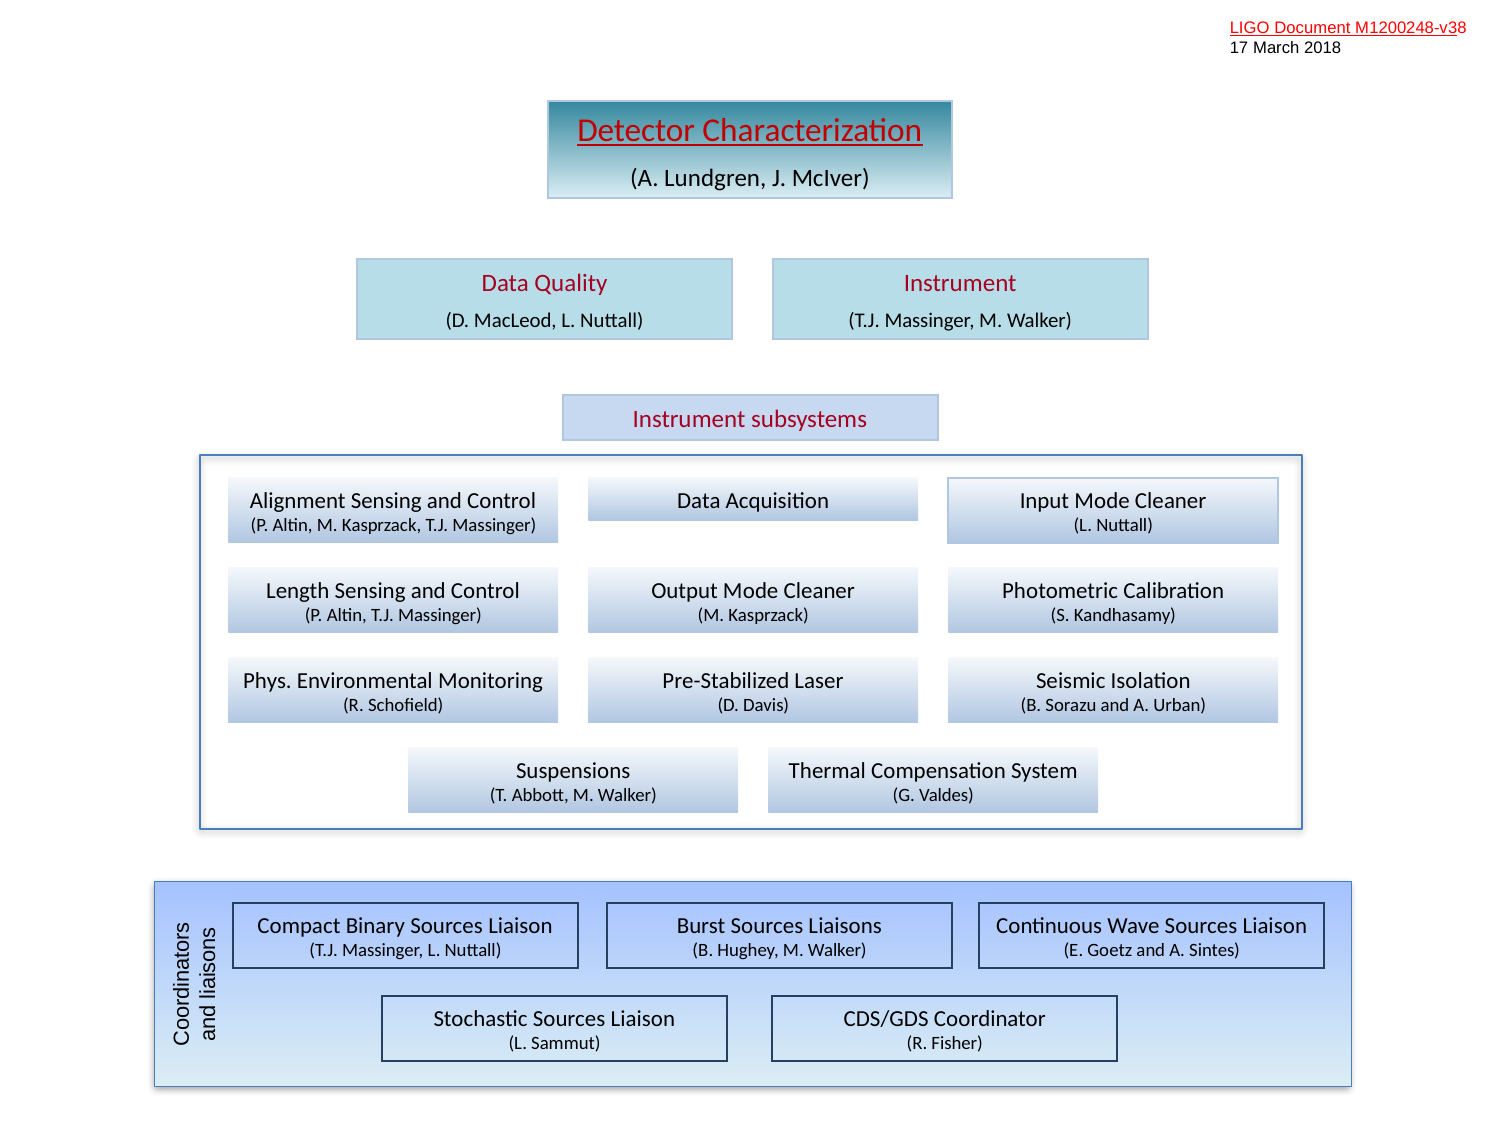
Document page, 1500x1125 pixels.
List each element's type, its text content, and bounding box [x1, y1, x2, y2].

text_box Instrument (T.J. Massinger, M. Walker) [772, 258, 1148, 339]
text_box Detector Characterization (A. Lundgren, J. McIver) [548, 101, 953, 199]
text_box Instrument subsystems [562, 395, 938, 440]
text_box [154, 881, 1352, 1087]
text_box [199, 454, 1303, 830]
text_box Data Quality (D. MacLeod, L. Nuttall) [357, 258, 733, 339]
